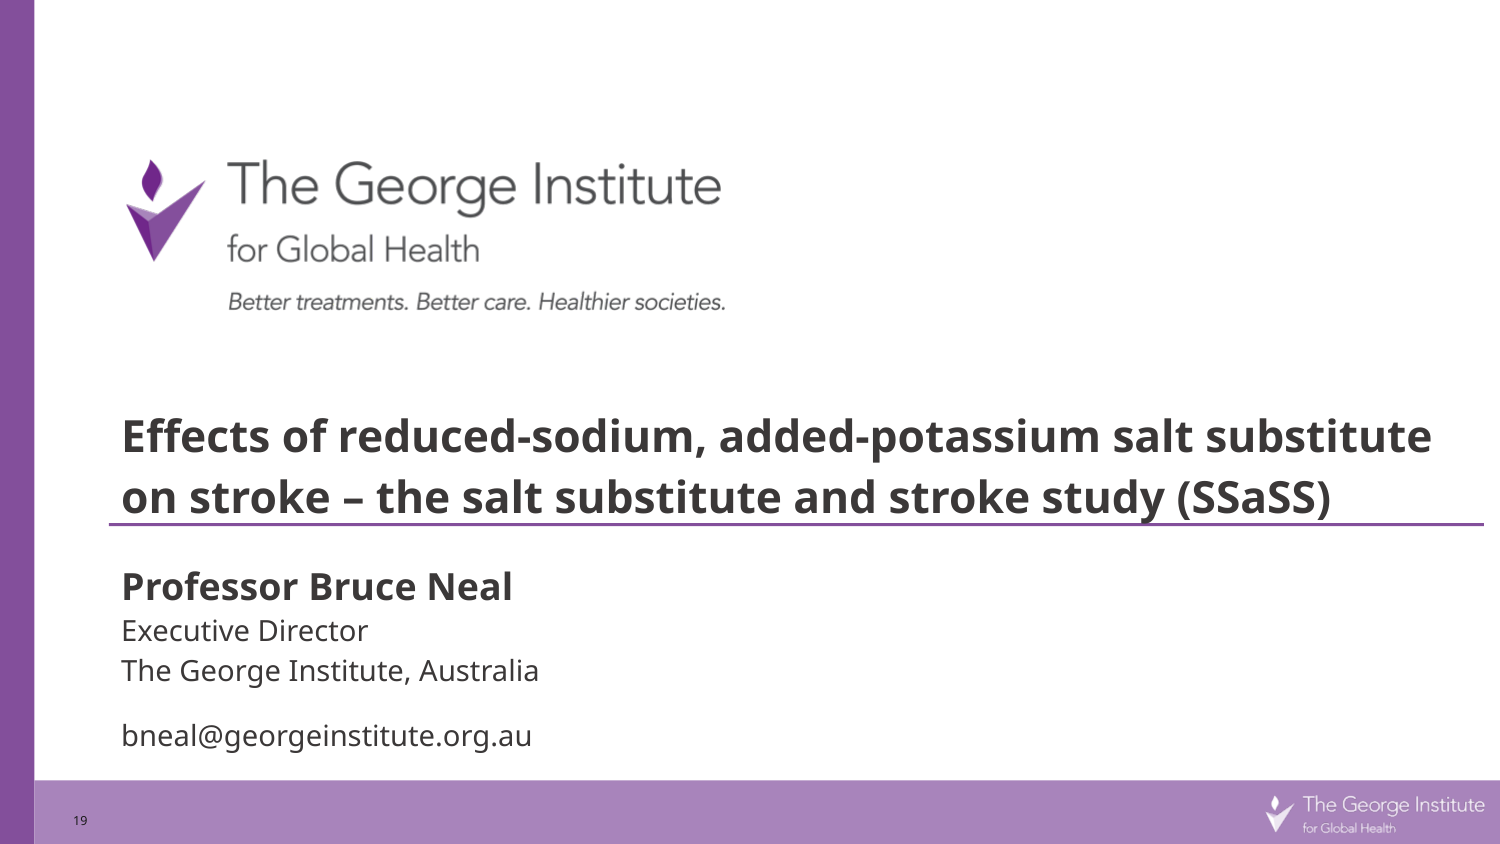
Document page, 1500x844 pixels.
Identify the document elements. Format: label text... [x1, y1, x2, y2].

picture [84, 120, 763, 352]
slide_number 19 [58, 792, 234, 838]
subtitle Professor Bruce Neal Executive Director The George Institute, Australia bneal@georgeinstitute.org.au [106, 548, 1482, 764]
picture [1250, 781, 1500, 844]
title Effects of reduced-sodium, added-potassium salt substitute on stroke – the salt substitute and stroke study (SSaSS) [106, 336, 1482, 530]
